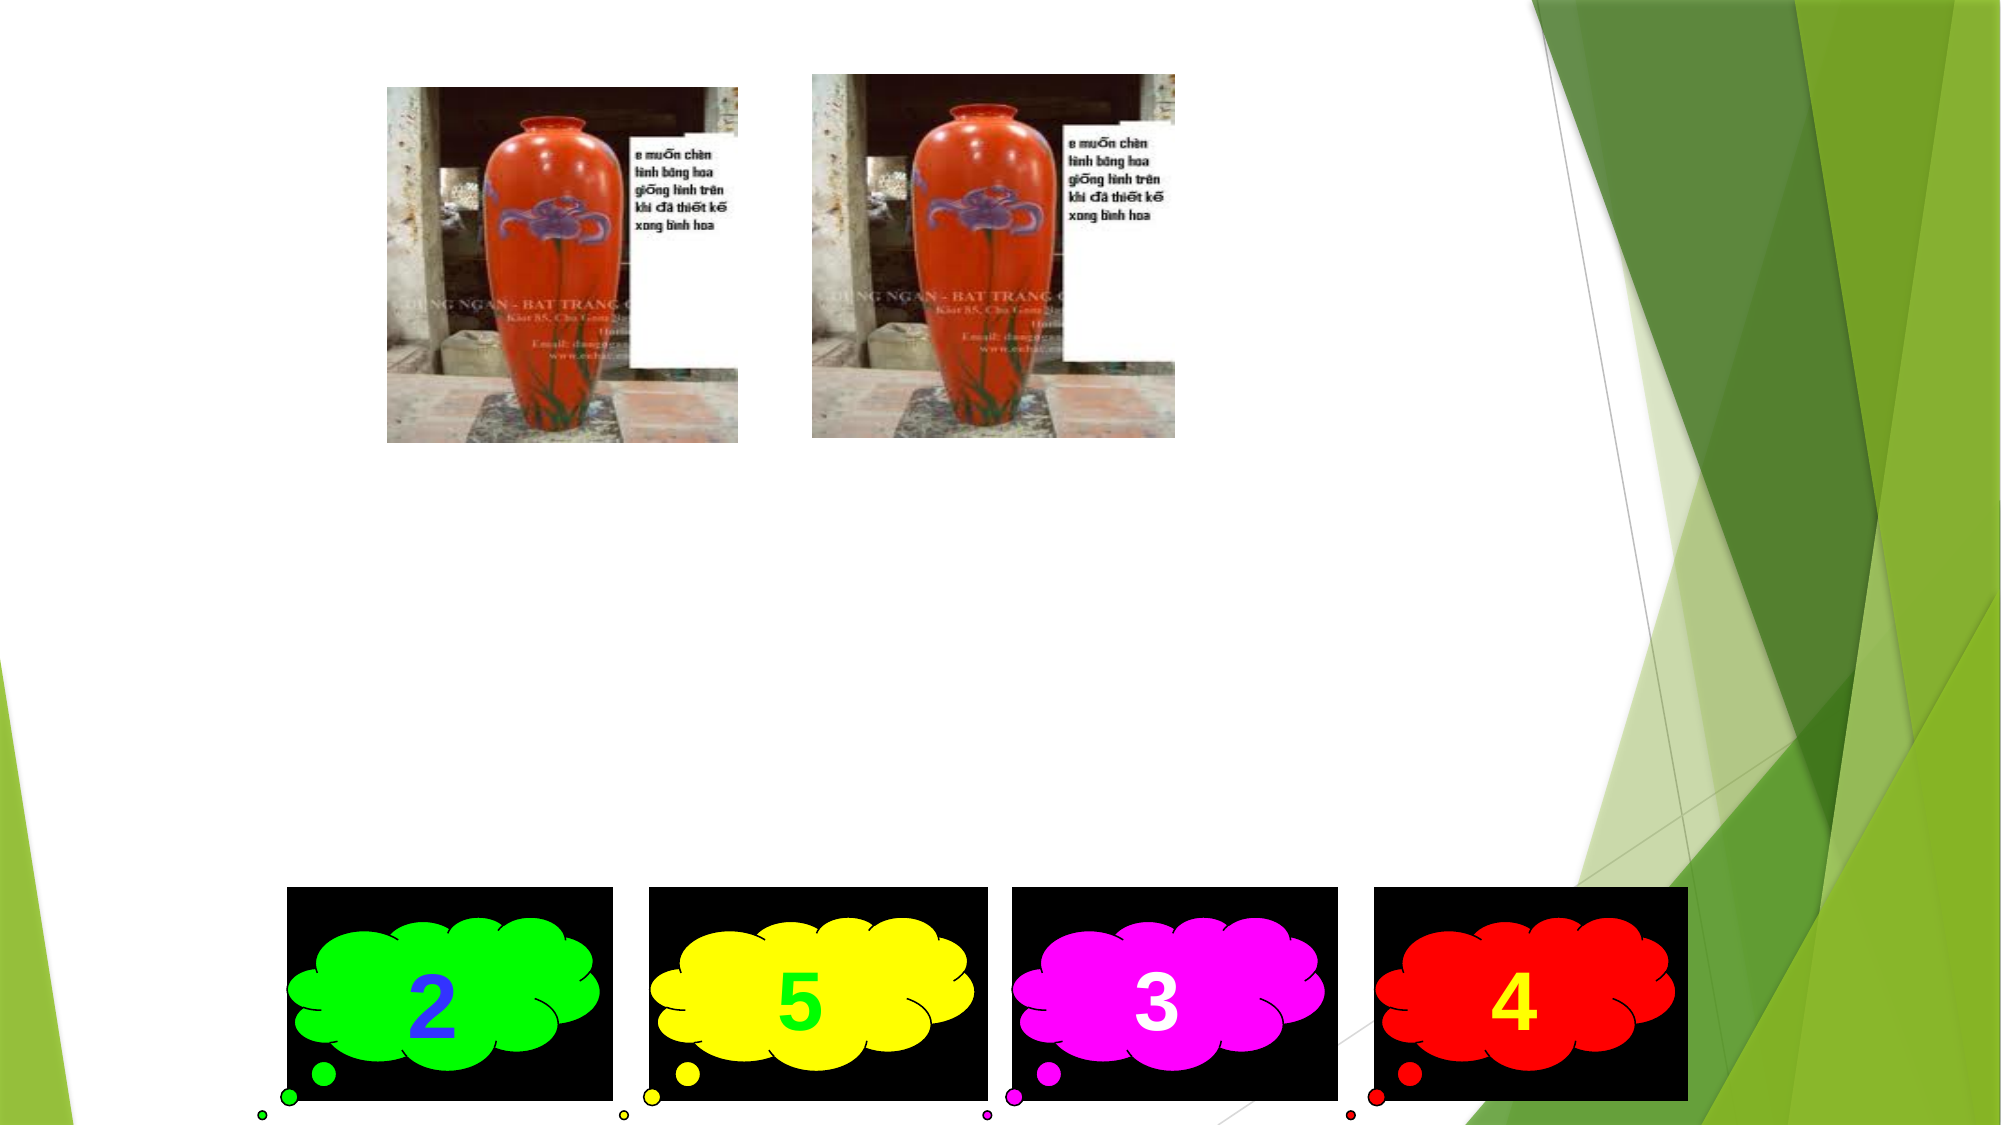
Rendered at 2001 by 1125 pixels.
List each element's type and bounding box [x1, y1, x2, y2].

text_box [1374, 886, 1688, 1101]
text_box [286, 886, 613, 1101]
picture [386, 86, 739, 443]
picture [811, 74, 1176, 438]
text_box [649, 886, 988, 1101]
text_box [1011, 886, 1338, 1101]
